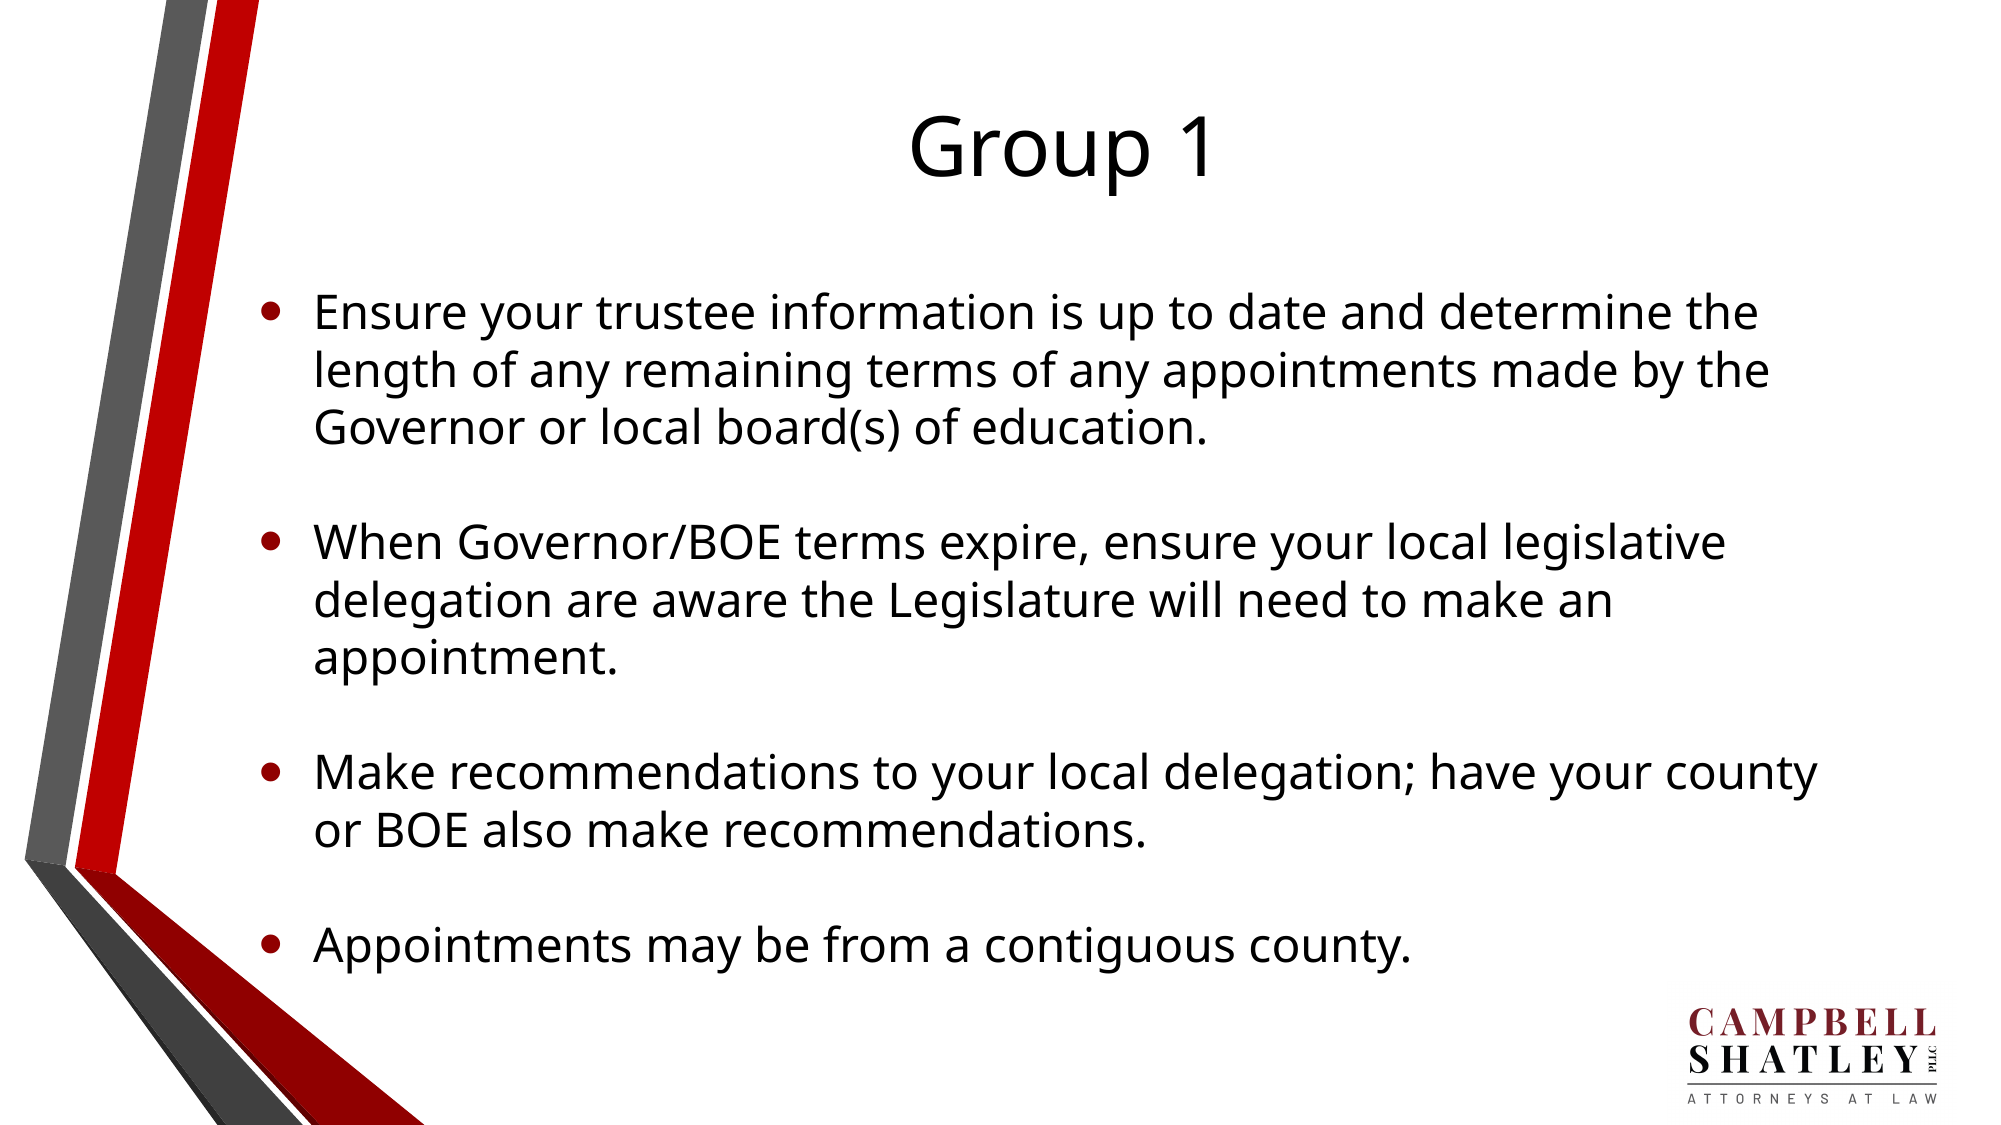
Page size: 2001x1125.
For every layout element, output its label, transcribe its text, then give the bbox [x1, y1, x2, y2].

title Group 1 [243, 63, 1887, 224]
list Ensure your trustee information is up to date and determine the length of any remaining terms of any appointments made by the Governor or local board(s) of education. When Governor/BOE terms expire, ensure your local legislative delegation are aware the Legislature will need to make an appointment. Make recommendations to your local delegation; have your county or BOE also make recommendations. Appointments may be from a contiguous county. [243, 273, 1887, 982]
picture [1667, 981, 1957, 1125]
